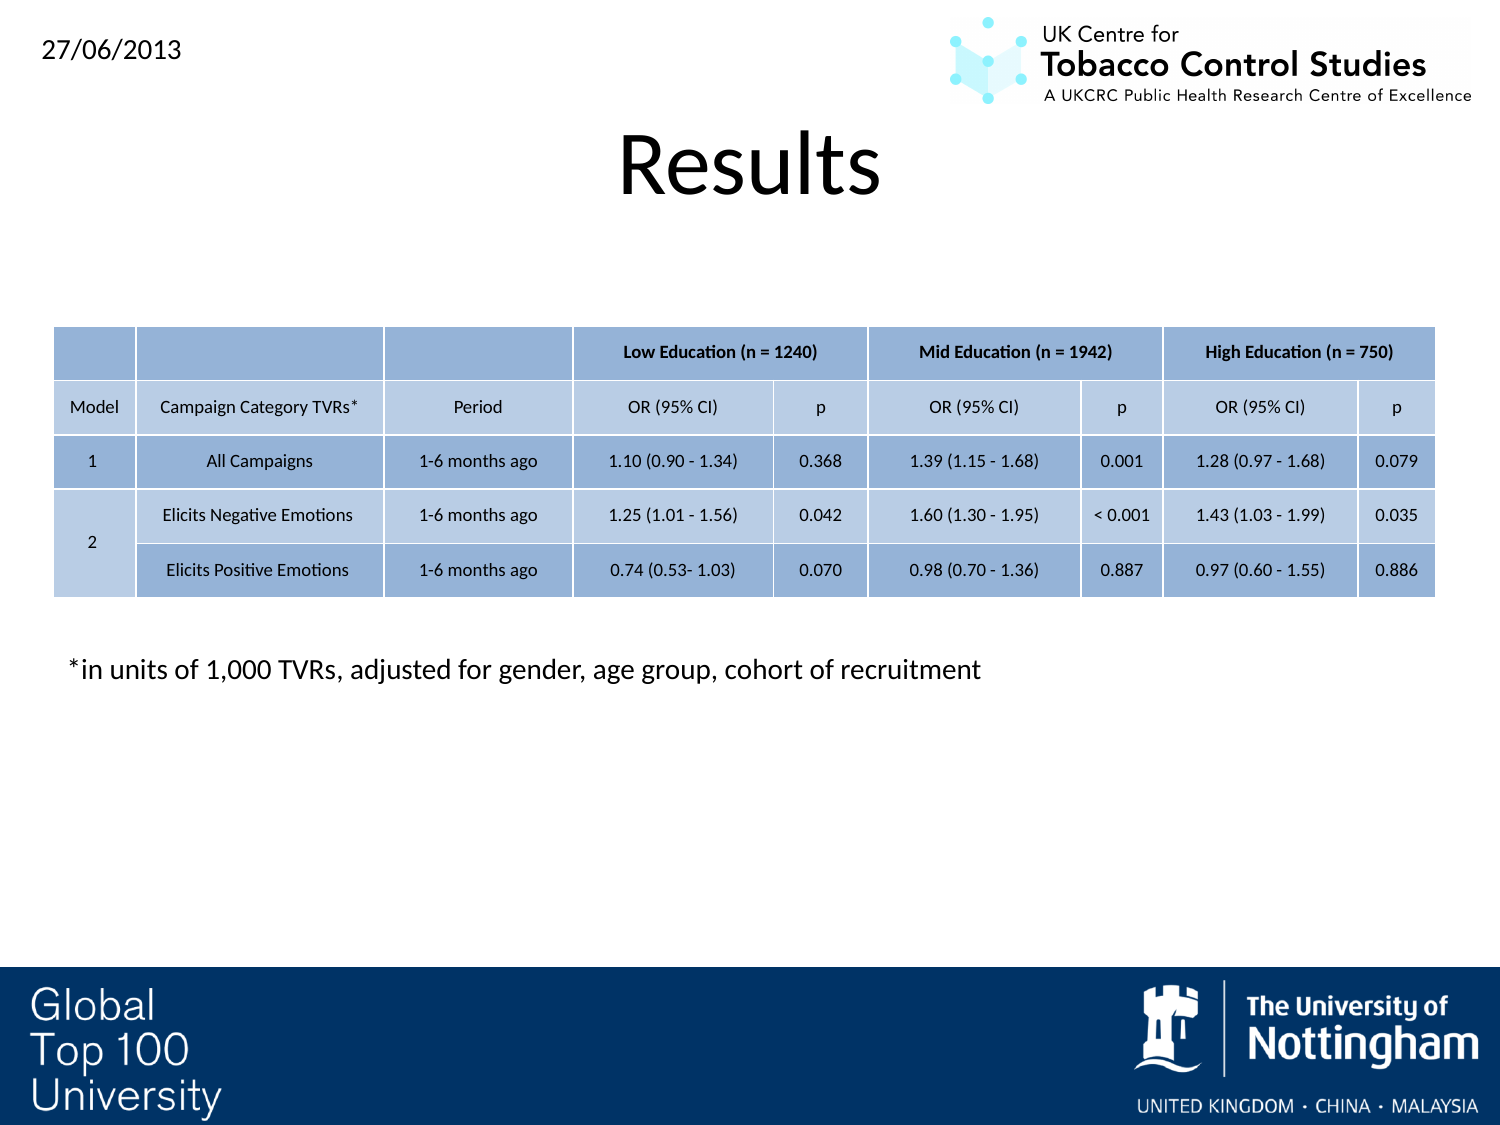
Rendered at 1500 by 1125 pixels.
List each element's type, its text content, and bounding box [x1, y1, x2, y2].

table_cell 1.60 (1.30 - 1.95) [869, 490, 1080, 543]
table_cell 0.079 [1359, 436, 1435, 488]
table_cell 0.035 [1359, 490, 1435, 543]
table_cell 0.97 (0.60 - 1.55) [1164, 544, 1357, 597]
table_cell 0.886 [1359, 544, 1435, 597]
table_cell 1.10 (0.90 - 1.34) [574, 436, 773, 488]
table_cell OR (95% CI) [869, 381, 1080, 434]
table_cell 1.28 (0.97 - 1.68) [1164, 436, 1357, 488]
picture [950, 17, 1471, 104]
table_header [137, 327, 383, 380]
picture [0, 967, 1500, 1125]
table_cell 1.39 (1.15 - 1.68) [869, 436, 1080, 488]
table_cell All Campaigns [137, 436, 383, 488]
table_cell OR (95% CI) [1164, 381, 1357, 434]
table_cell Elicits Negative Emotions [137, 490, 383, 543]
table_header [385, 327, 572, 380]
table_header [54, 327, 135, 380]
table_header Low Education (n = 1240) [574, 327, 867, 380]
table_cell Period [385, 381, 572, 434]
table_cell 2 [54, 490, 135, 597]
table_cell 1-6 months ago [385, 544, 572, 597]
table_cell 0.887 [1082, 544, 1162, 597]
table_cell 0.98 (0.70 - 1.36) [869, 544, 1080, 597]
table_cell p [774, 381, 867, 434]
table_cell 1 [54, 436, 135, 488]
table_header High Education (n = 750) [1164, 327, 1435, 380]
table_cell 1-6 months ago [385, 436, 572, 488]
table_cell 0.042 [774, 490, 867, 543]
table_cell 0.001 [1082, 436, 1162, 488]
table_cell 1.25 (1.01 - 1.56) [574, 490, 773, 543]
table_cell 1-6 months ago [385, 490, 572, 543]
table_cell Campaign Category TVRs* [137, 381, 383, 434]
table_cell 1.43 (1.03 - 1.99) [1164, 490, 1357, 543]
table_cell 0.070 [774, 544, 867, 597]
text_box *in units of 1,000 TVRs, adjusted for gender, age group, cohort of recruitment [51, 642, 1458, 693]
table_cell Model [54, 381, 135, 434]
table_cell < 0.001 [1082, 490, 1162, 543]
table_cell OR (95% CI) [574, 381, 773, 434]
table_cell 0.368 [774, 436, 867, 488]
title Results [75, 64, 1425, 252]
table_cell p [1359, 381, 1435, 434]
table_cell p [1082, 381, 1162, 434]
table_header Mid Education (n = 1942) [869, 327, 1162, 380]
table_cell 0.74 (0.53- 1.03) [574, 544, 773, 597]
table_cell Elicits Positive Emotions [137, 544, 383, 597]
